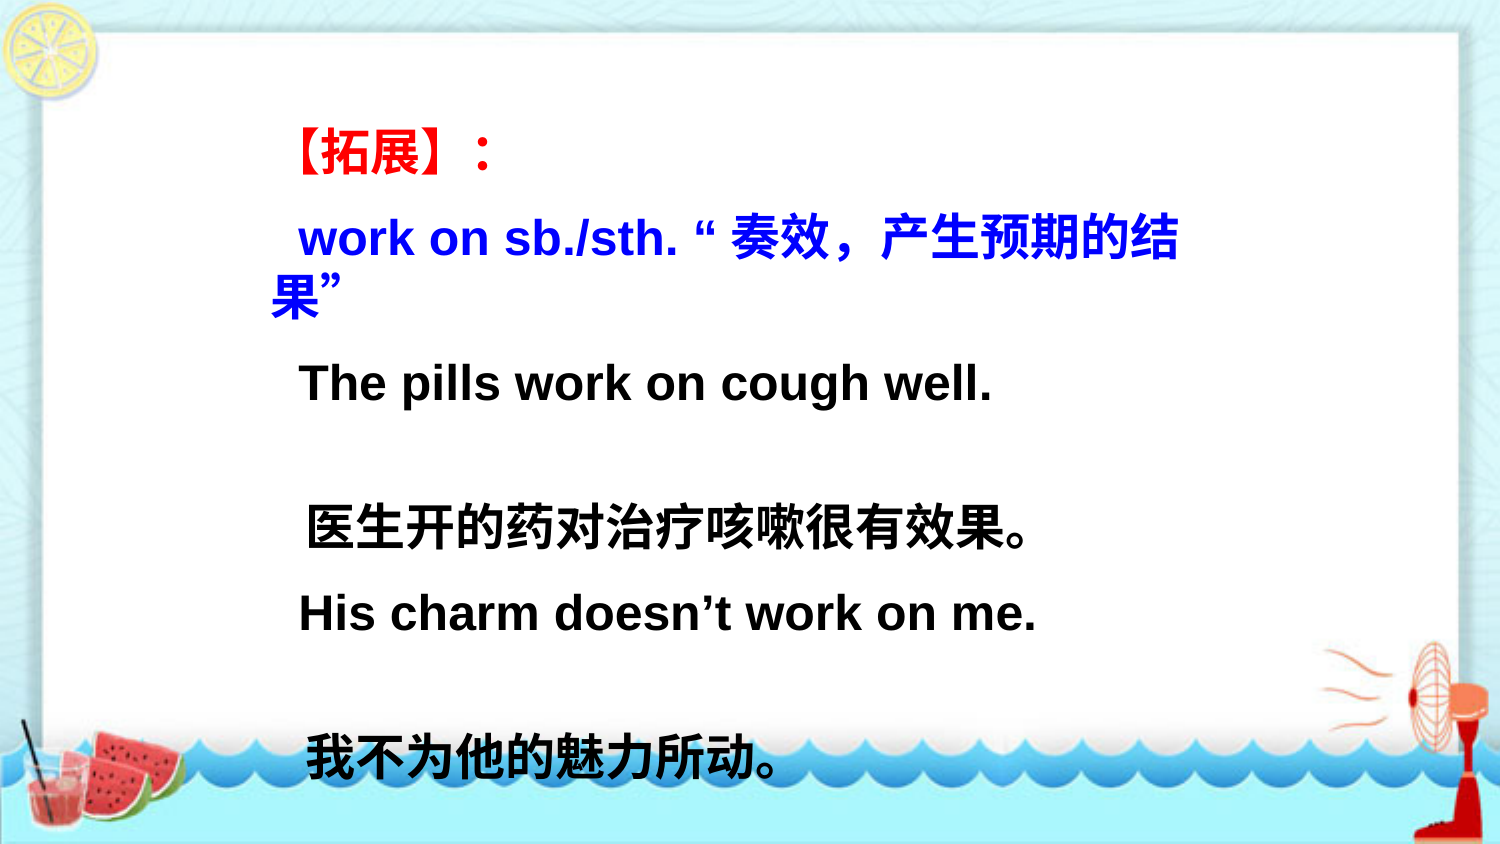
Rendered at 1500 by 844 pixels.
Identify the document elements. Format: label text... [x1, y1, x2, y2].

picture [0, 0, 1500, 844]
text_box 【拓展】： work on sb./sth. “奏效，产生预期的结果” The pills work on cough well. 医生开的药对治疗咳嗽很有效果。 His charm doesn’t work on me. 我不为他的魅力所动。 [255, 113, 1288, 794]
